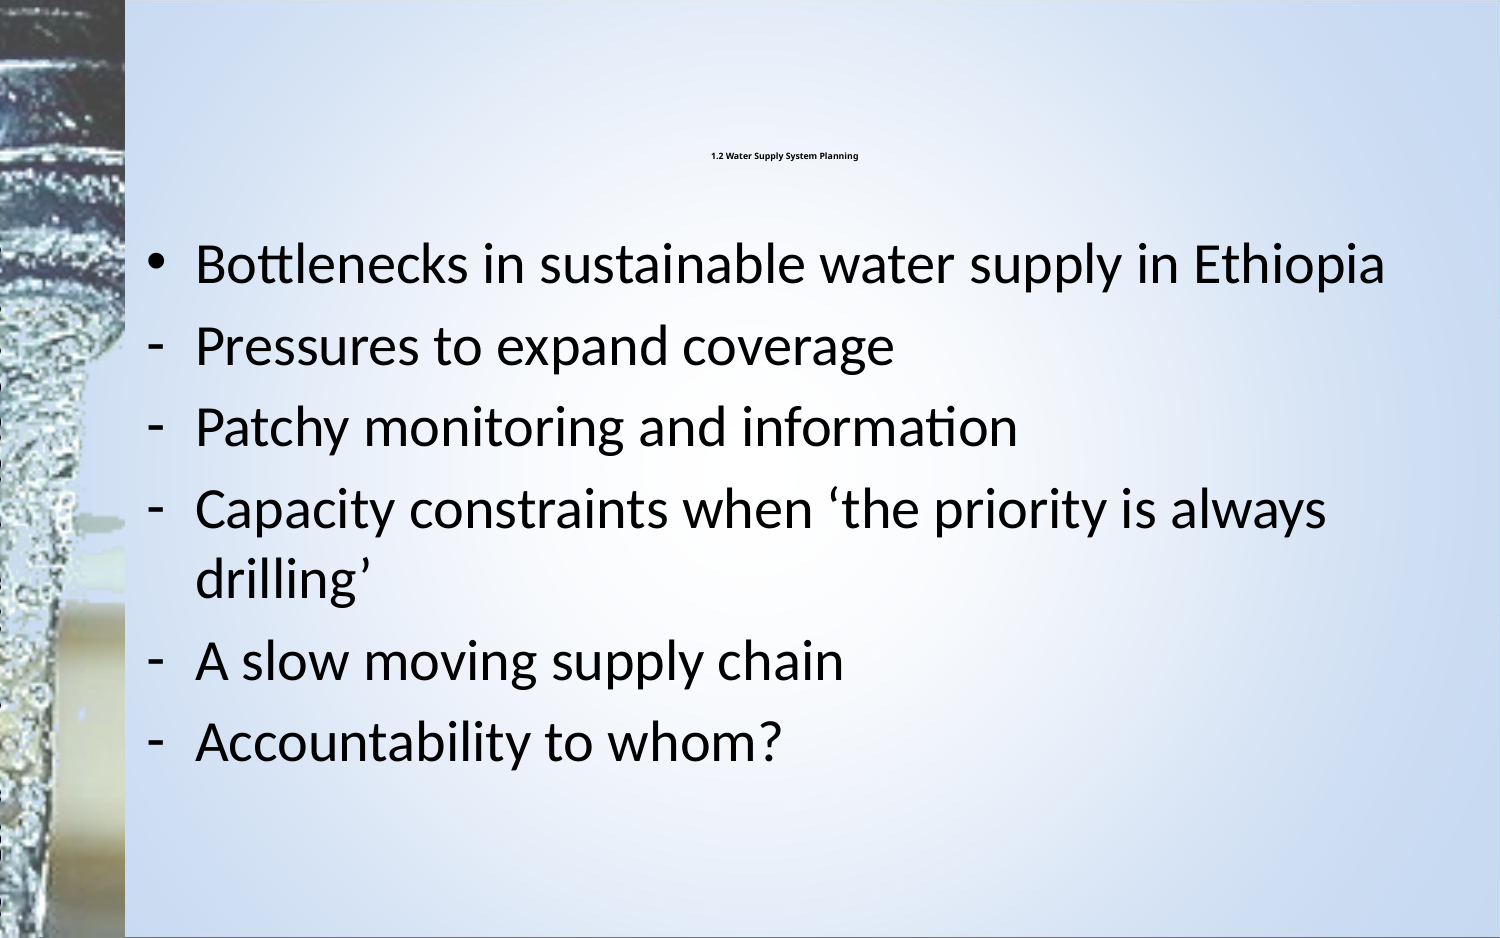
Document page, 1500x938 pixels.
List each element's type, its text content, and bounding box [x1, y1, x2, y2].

table_cell 63500 [0, 0, 125, 938]
title 1.2 Water Supply System Planning [111, 143, 1462, 188]
picture [125, 0, 1500, 938]
list Bottlenecks in sustainable water supply in Ethiopia Pressures to expand coverage Patchy monitoring and information Capacity constraints when ‘the priority is always drilling’ A slow moving supply chain Accountability to whom? [133, 218, 1462, 886]
